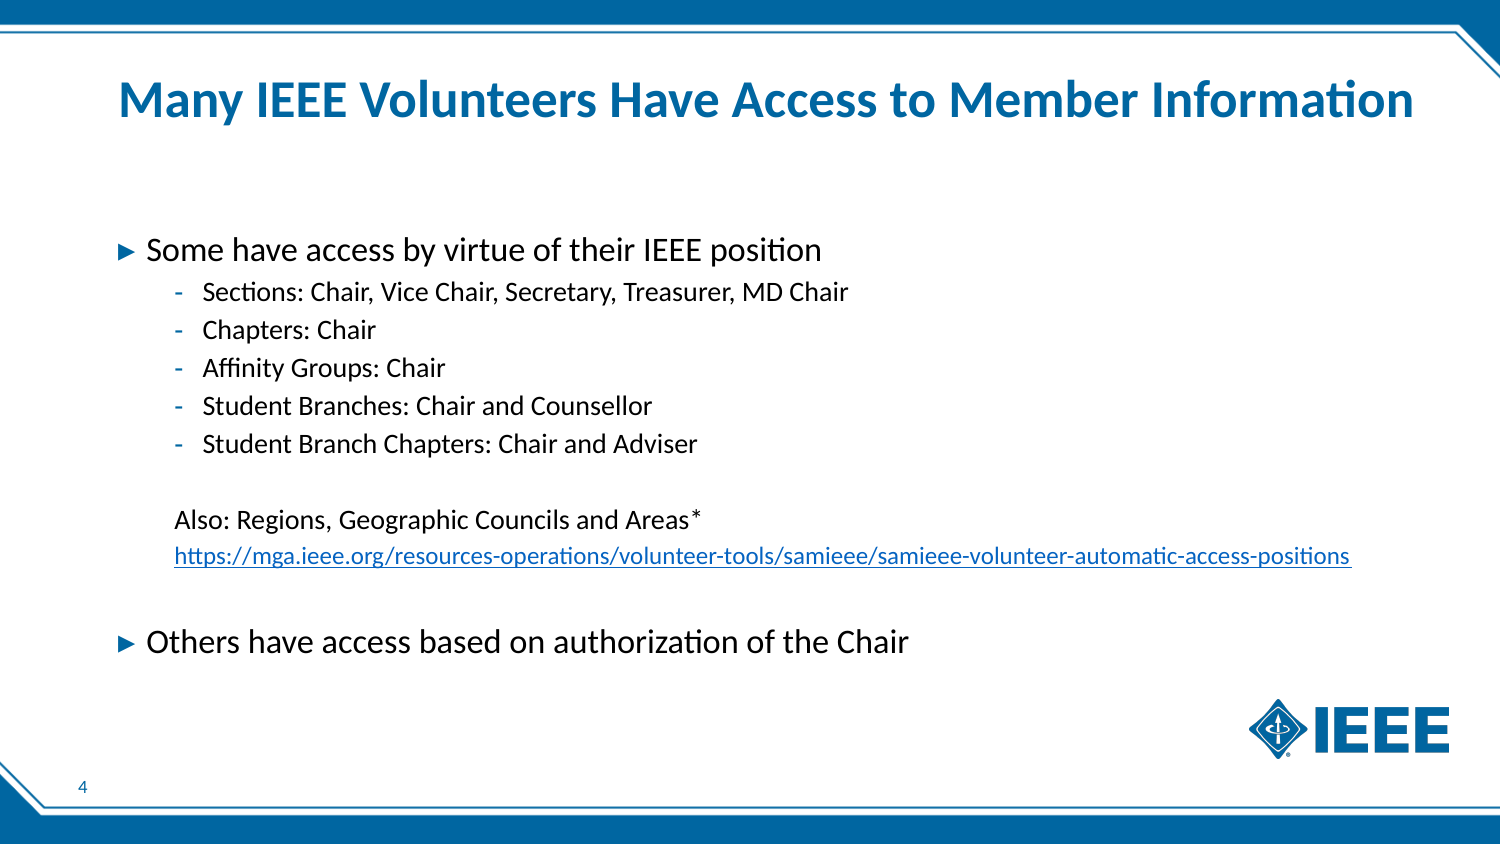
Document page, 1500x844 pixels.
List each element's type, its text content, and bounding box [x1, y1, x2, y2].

list Some have access by virtue of their IEEE position Sections: Chair, Vice Chair, Secretary, Treasurer, MD Chair Chapters: Chair Affinity Groups: Chair Student Branches: Chair and Counsellor Student Branch Chapters: Chair and Adviser Also: Regions, Geographic Councils and Areas* https://mga.ieee.org/resources-operations/volunteer-tools/samieee/samieee-volunteer-automatic-access-positions Others have access based on authorization of the Chair [103, 224, 1397, 710]
picture [0, 0, 1500, 102]
slide_number 4 [63, 763, 143, 809]
picture [0, 699, 1500, 844]
title Many IEEE Volunteers Have Access to Member Information [103, 68, 1446, 137]
